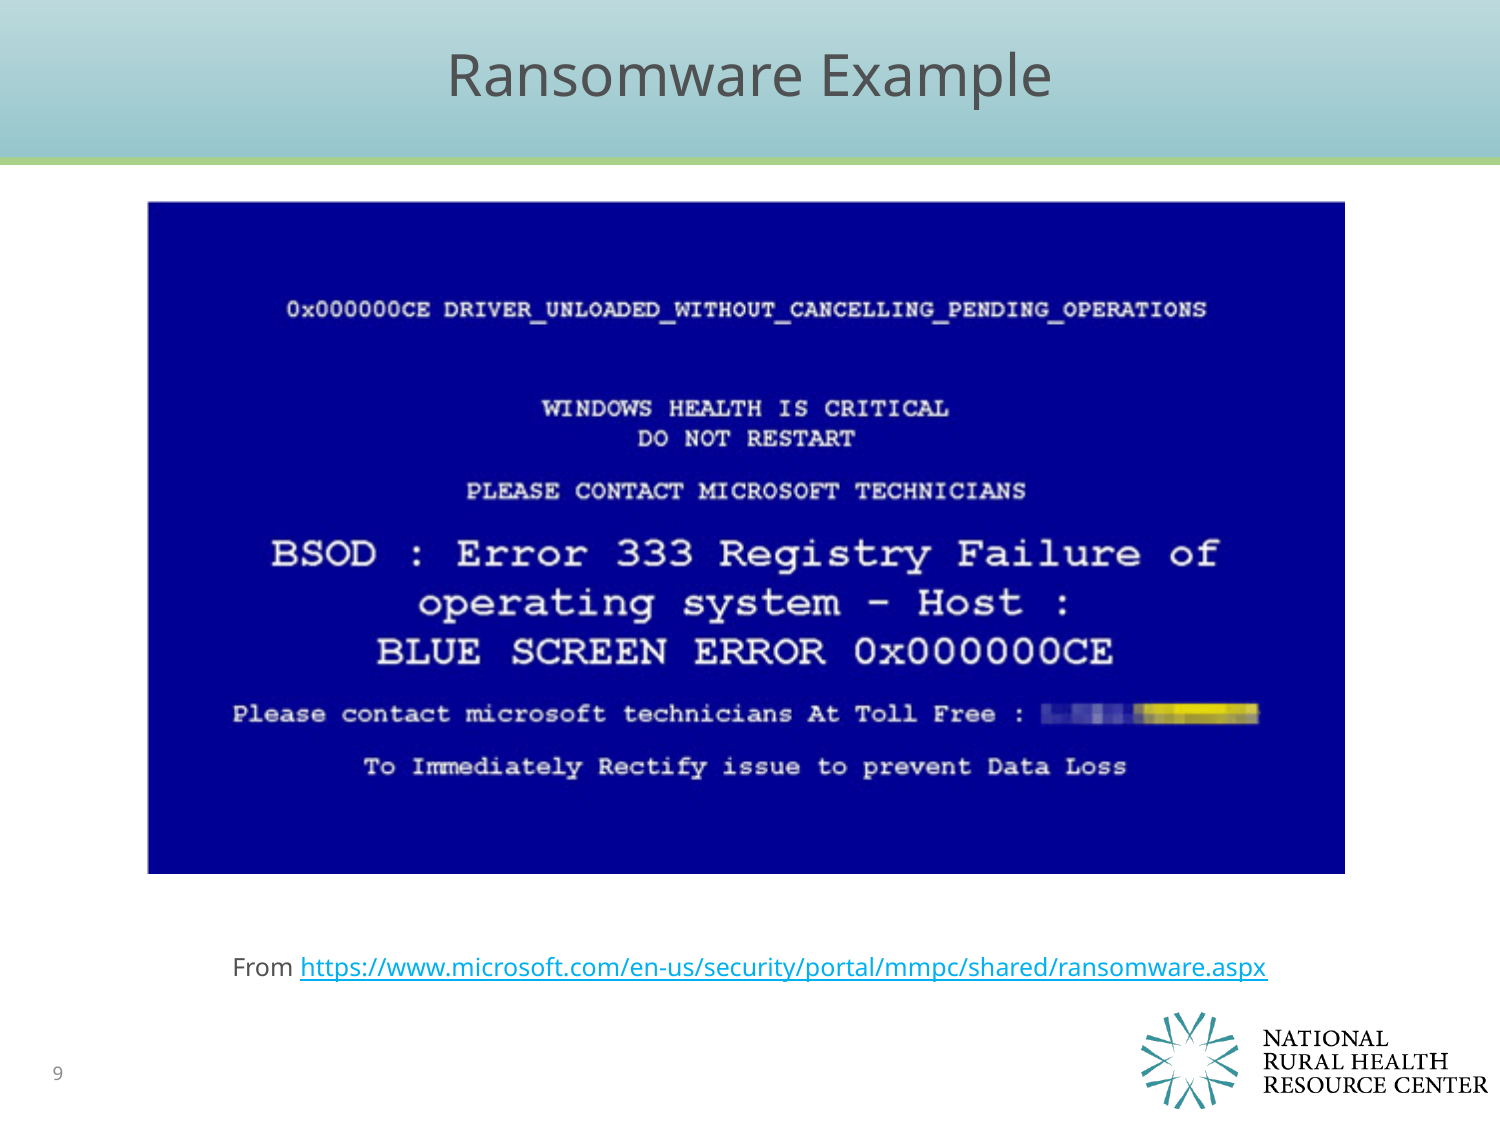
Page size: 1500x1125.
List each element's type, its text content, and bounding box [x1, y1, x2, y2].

list From https://www.microsoft.com/en-us/security/portal/mmpc/shared/ransomware.aspx [0, 945, 1500, 1005]
title Ransomware Example [0, 0, 1500, 155]
slide_number 9 [37, 1044, 375, 1105]
picture [0, 155, 1500, 165]
picture [147, 201, 1345, 874]
picture [1141, 1012, 1488, 1109]
